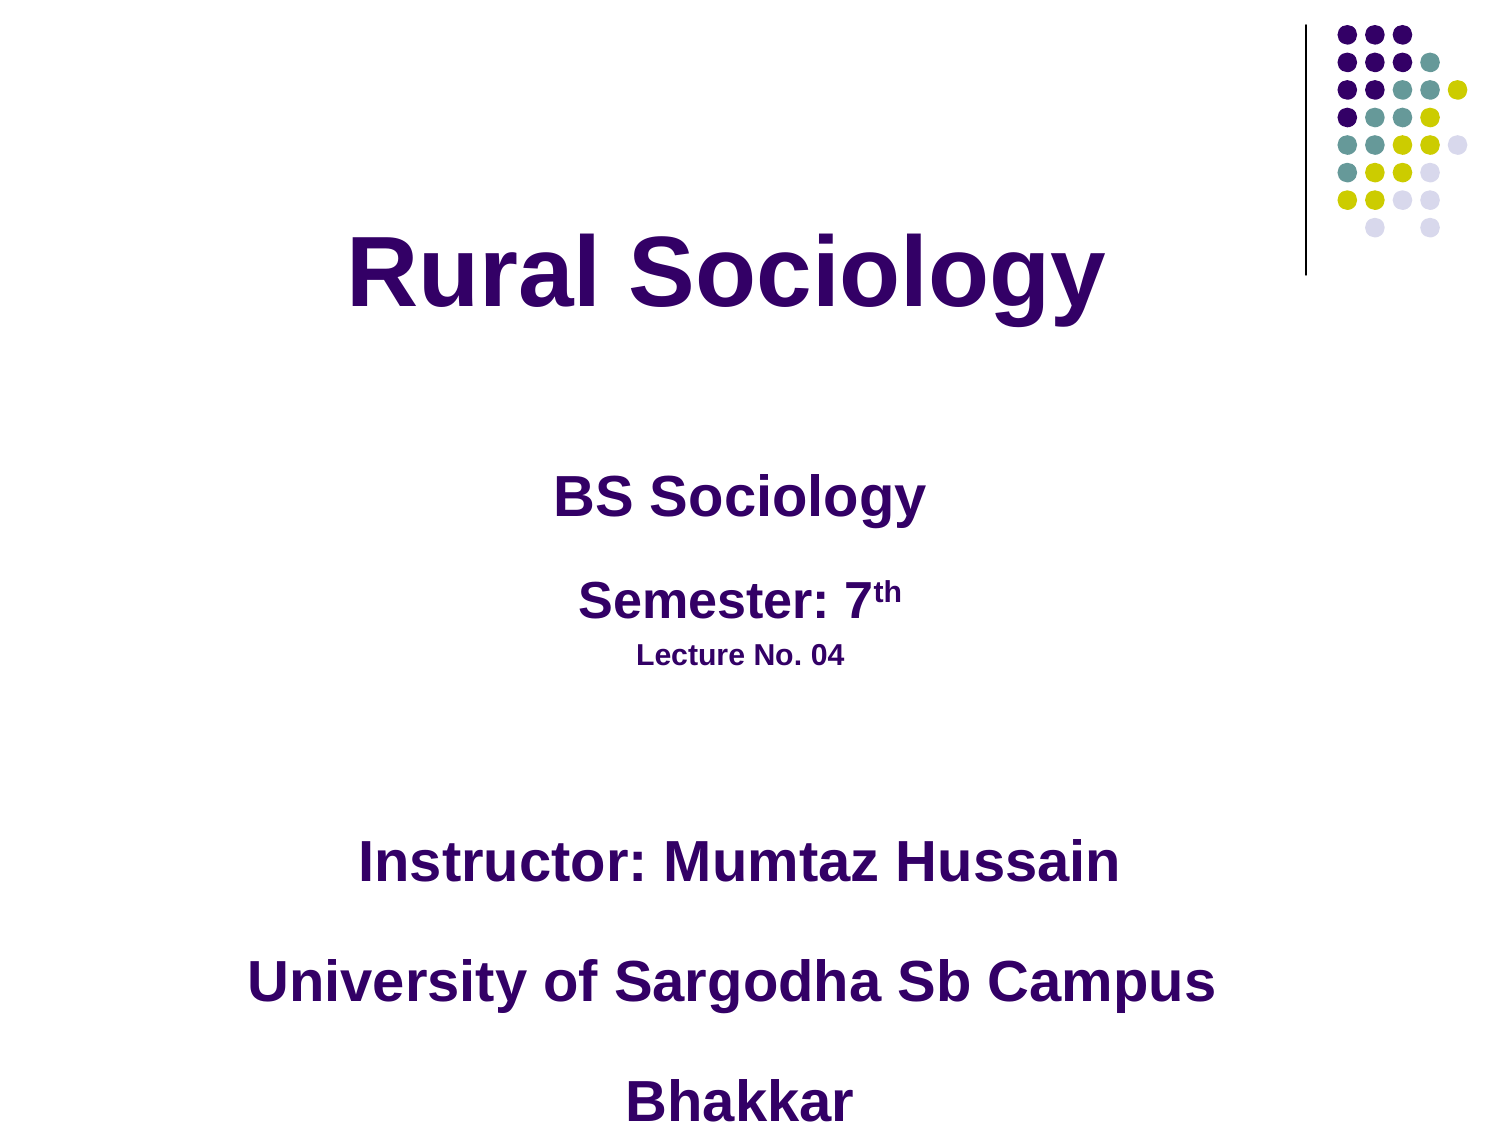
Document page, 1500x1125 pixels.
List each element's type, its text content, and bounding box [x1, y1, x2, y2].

title Rural Sociology BS Sociology Semester: 7th Lecture No. 04 Instructor: Mumtaz Hussain University of Sargodha Sb Campus Bhakkar [0, 199, 1481, 1004]
